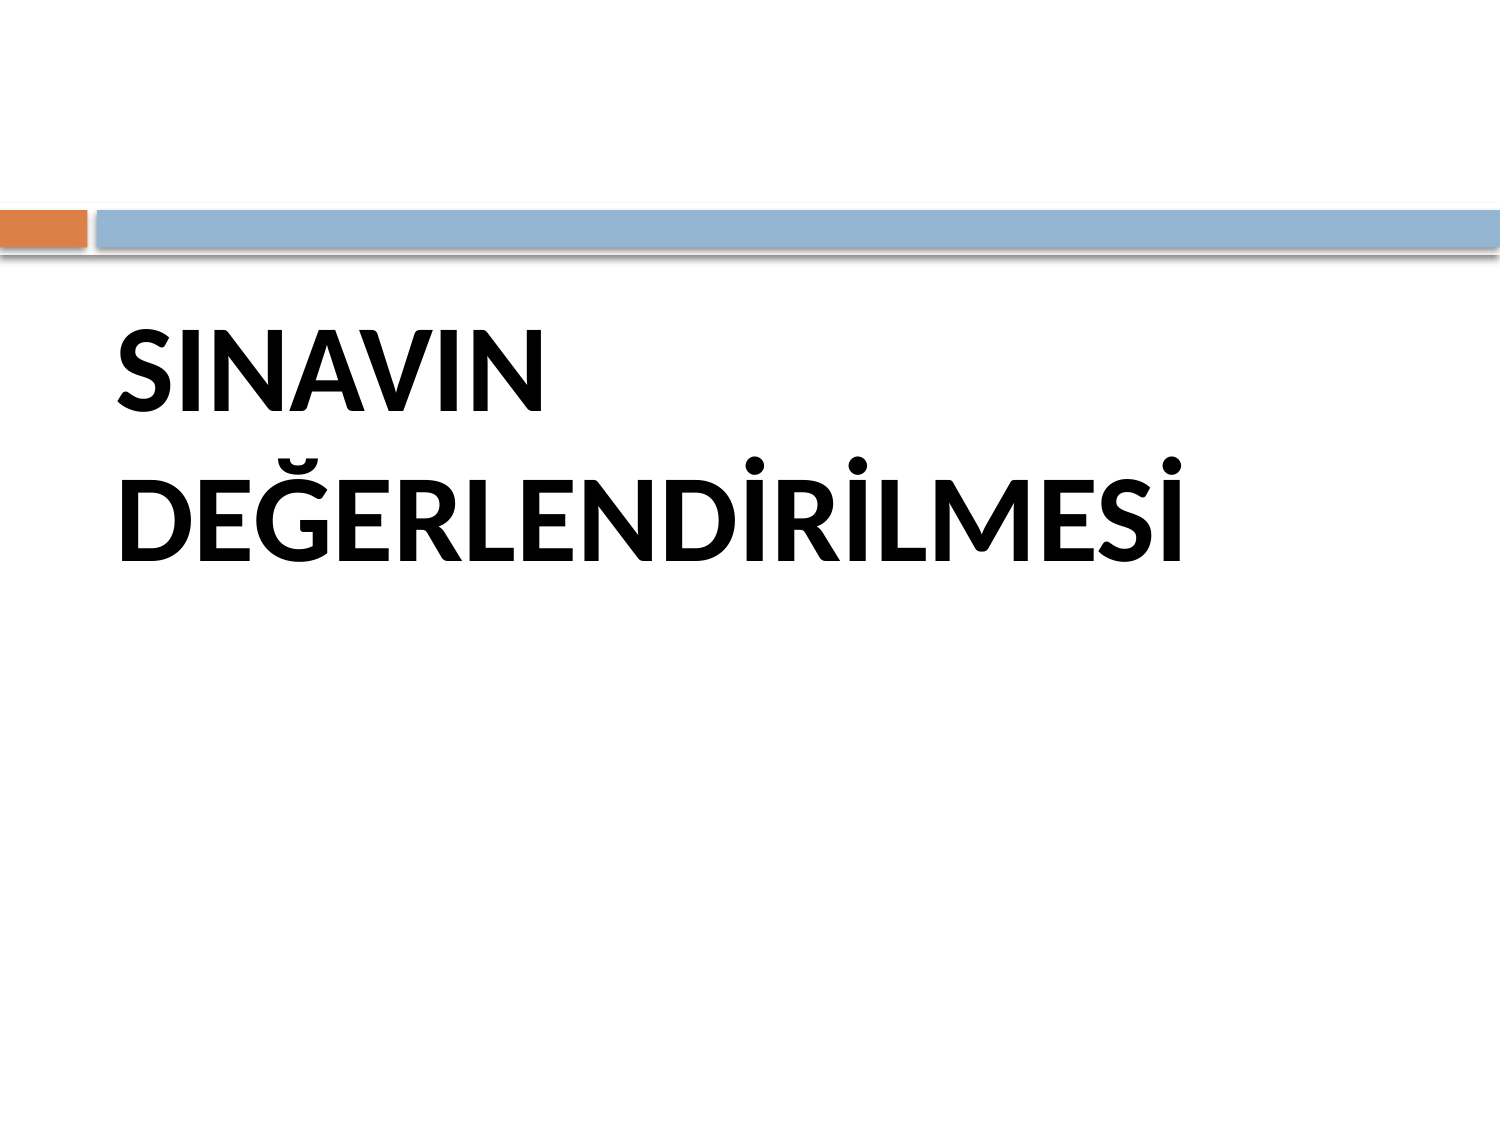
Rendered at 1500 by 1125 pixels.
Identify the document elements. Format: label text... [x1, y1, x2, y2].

list SINAVIN DEĞERLENDİRİLMESİ [100, 278, 1438, 1000]
